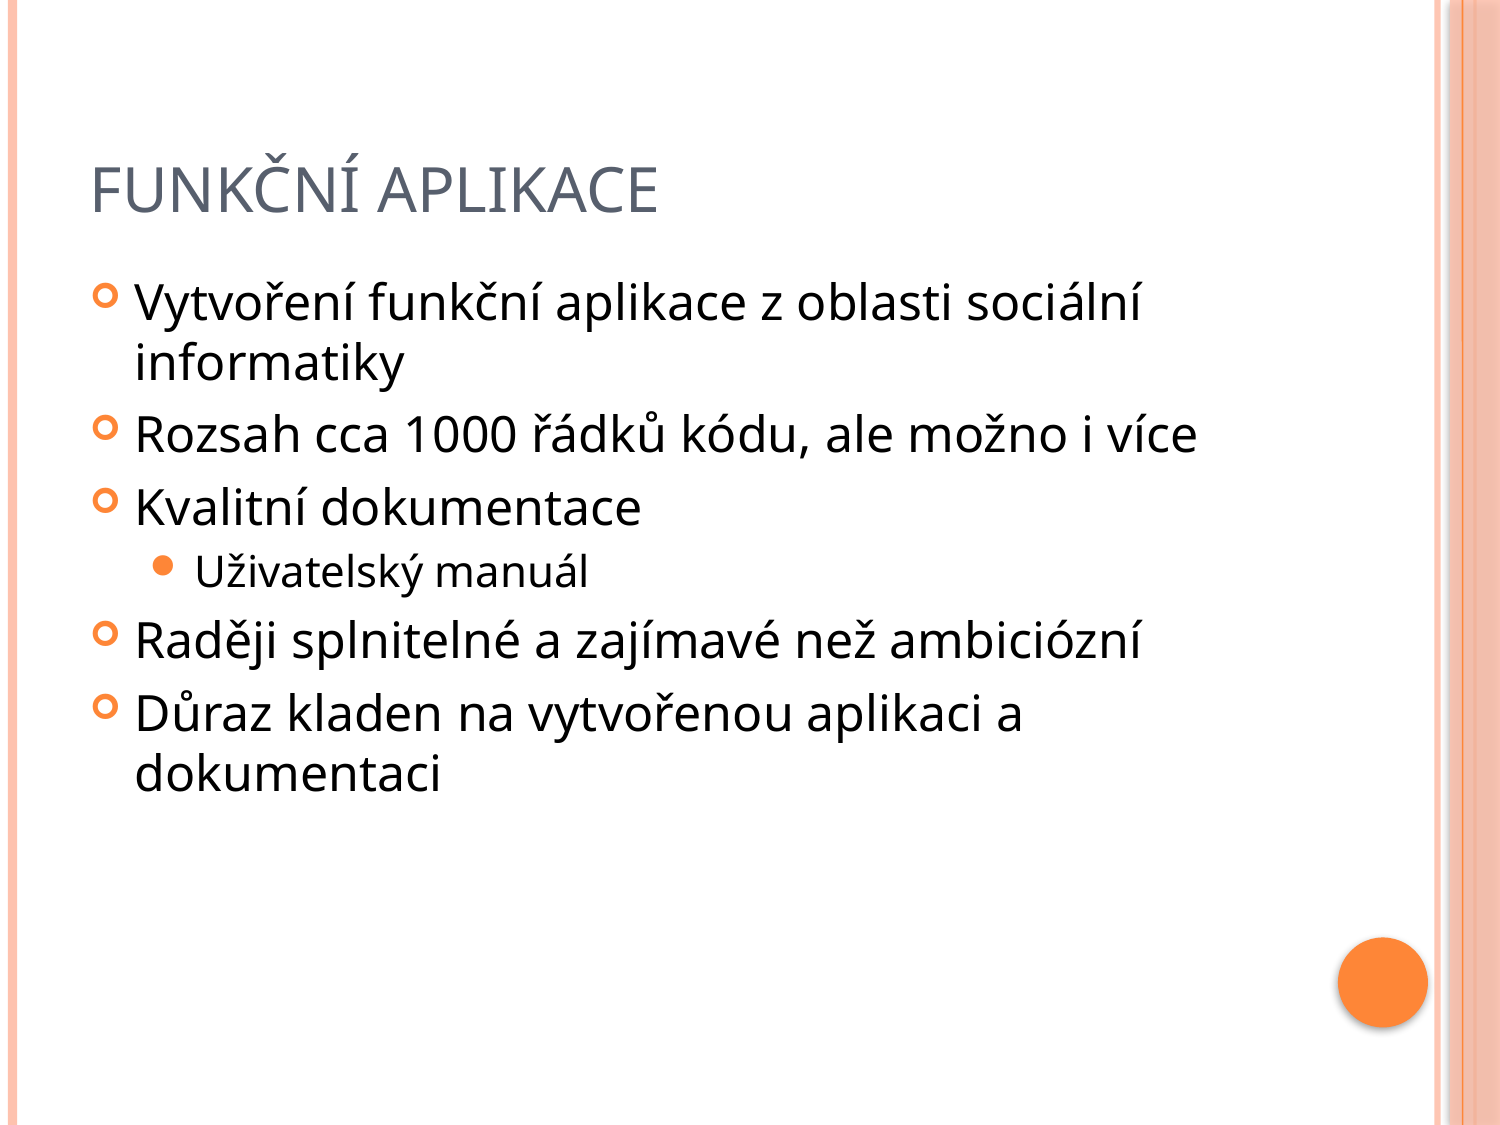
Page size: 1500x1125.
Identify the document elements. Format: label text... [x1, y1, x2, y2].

title Funkční aplikace [75, 45, 1300, 233]
list Vytvoření funkční aplikace z oblasti sociální informatiky Rozsah cca 1000 řádků kódu, ale možno i více Kvalitní dokumentace Uživatelský manuál Raději splnitelné a zajímavé než ambiciózní Důraz kladen na vytvořenou aplikaci a dokumentaci [75, 262, 1300, 1062]
